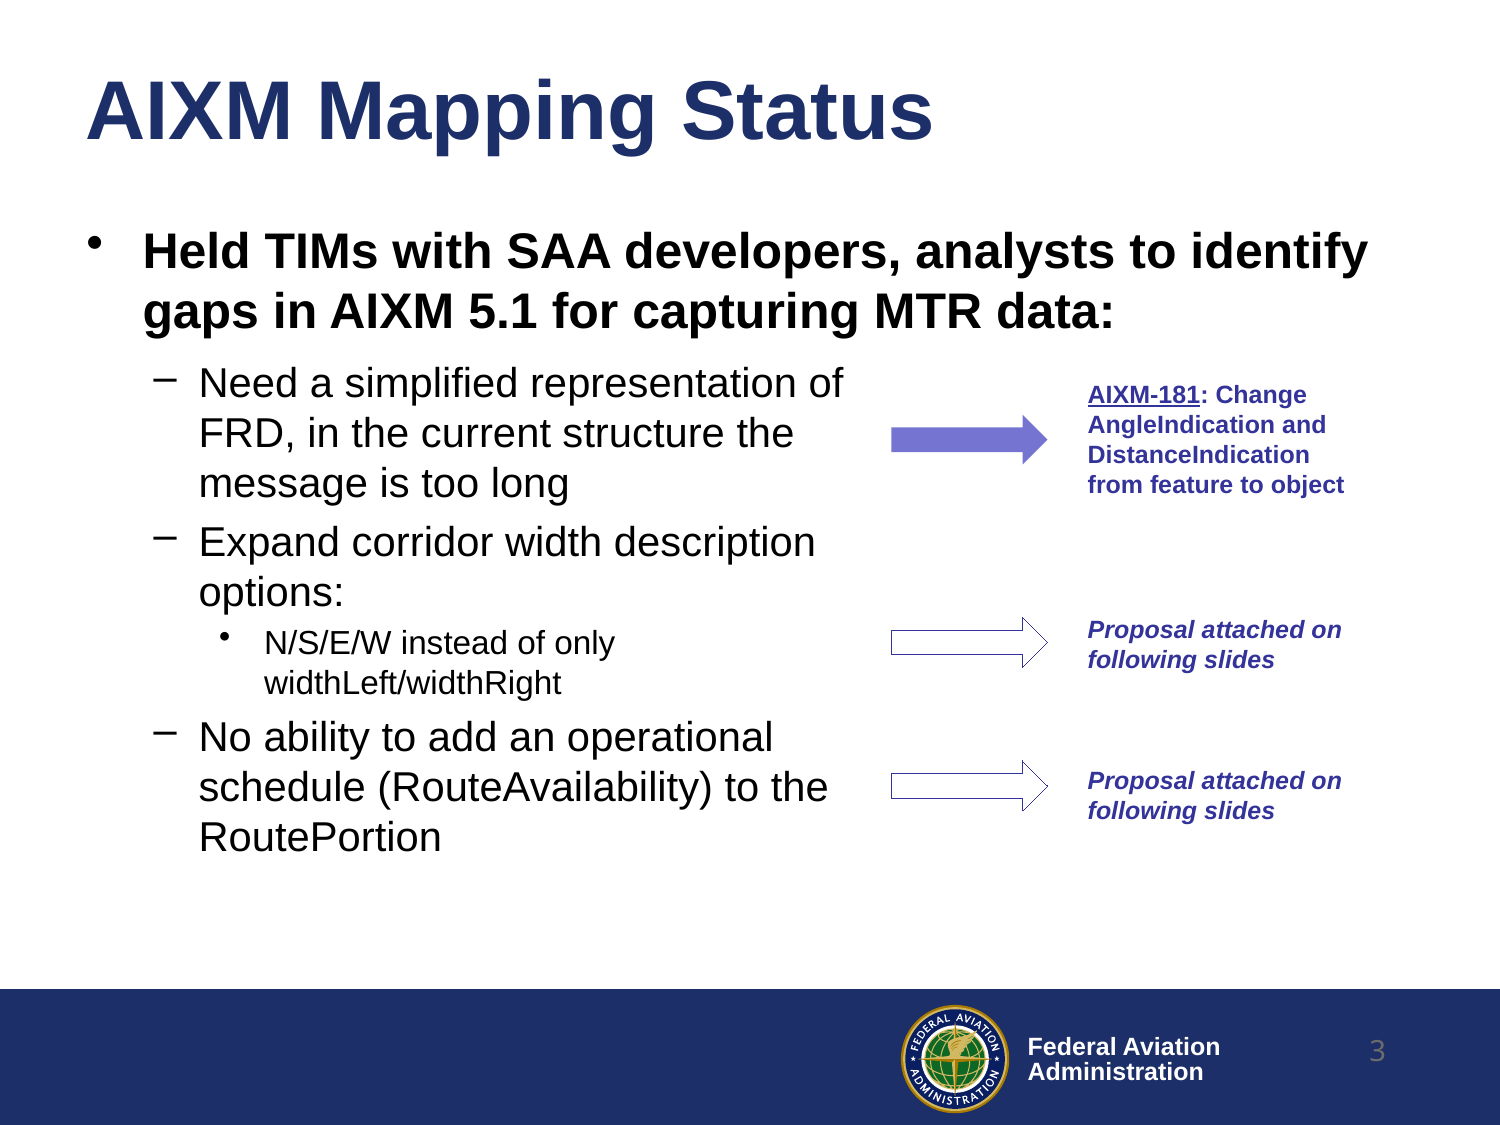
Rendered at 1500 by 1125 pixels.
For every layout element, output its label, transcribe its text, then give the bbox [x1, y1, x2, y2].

text_box [891, 617, 1048, 668]
text_box AIXM-181: Change AngleIndication and DistanceIndication from feature to object [1072, 371, 1362, 506]
text_box [891, 414, 1048, 465]
text_box Proposal attached on following slides [1072, 757, 1367, 833]
slide_number 3 [1088, 1025, 1402, 1100]
title AIXM Mapping Status [70, 56, 1461, 157]
text_box Proposal attached on following slides [1072, 605, 1367, 681]
text_box Need a simplified representation of FRD, in the current structure the message is too long Expand corridor width description options: N/S/E/W instead of only widthLeft/widthRight No ability to add an operational schedule (RouteAvailability) to the RoutePortion [71, 348, 914, 937]
list Held TIMs with SAA developers, analysts to identify gaps in AIXM 5.1 for capturing MTR data: [71, 211, 1392, 932]
text_box [891, 760, 1048, 811]
